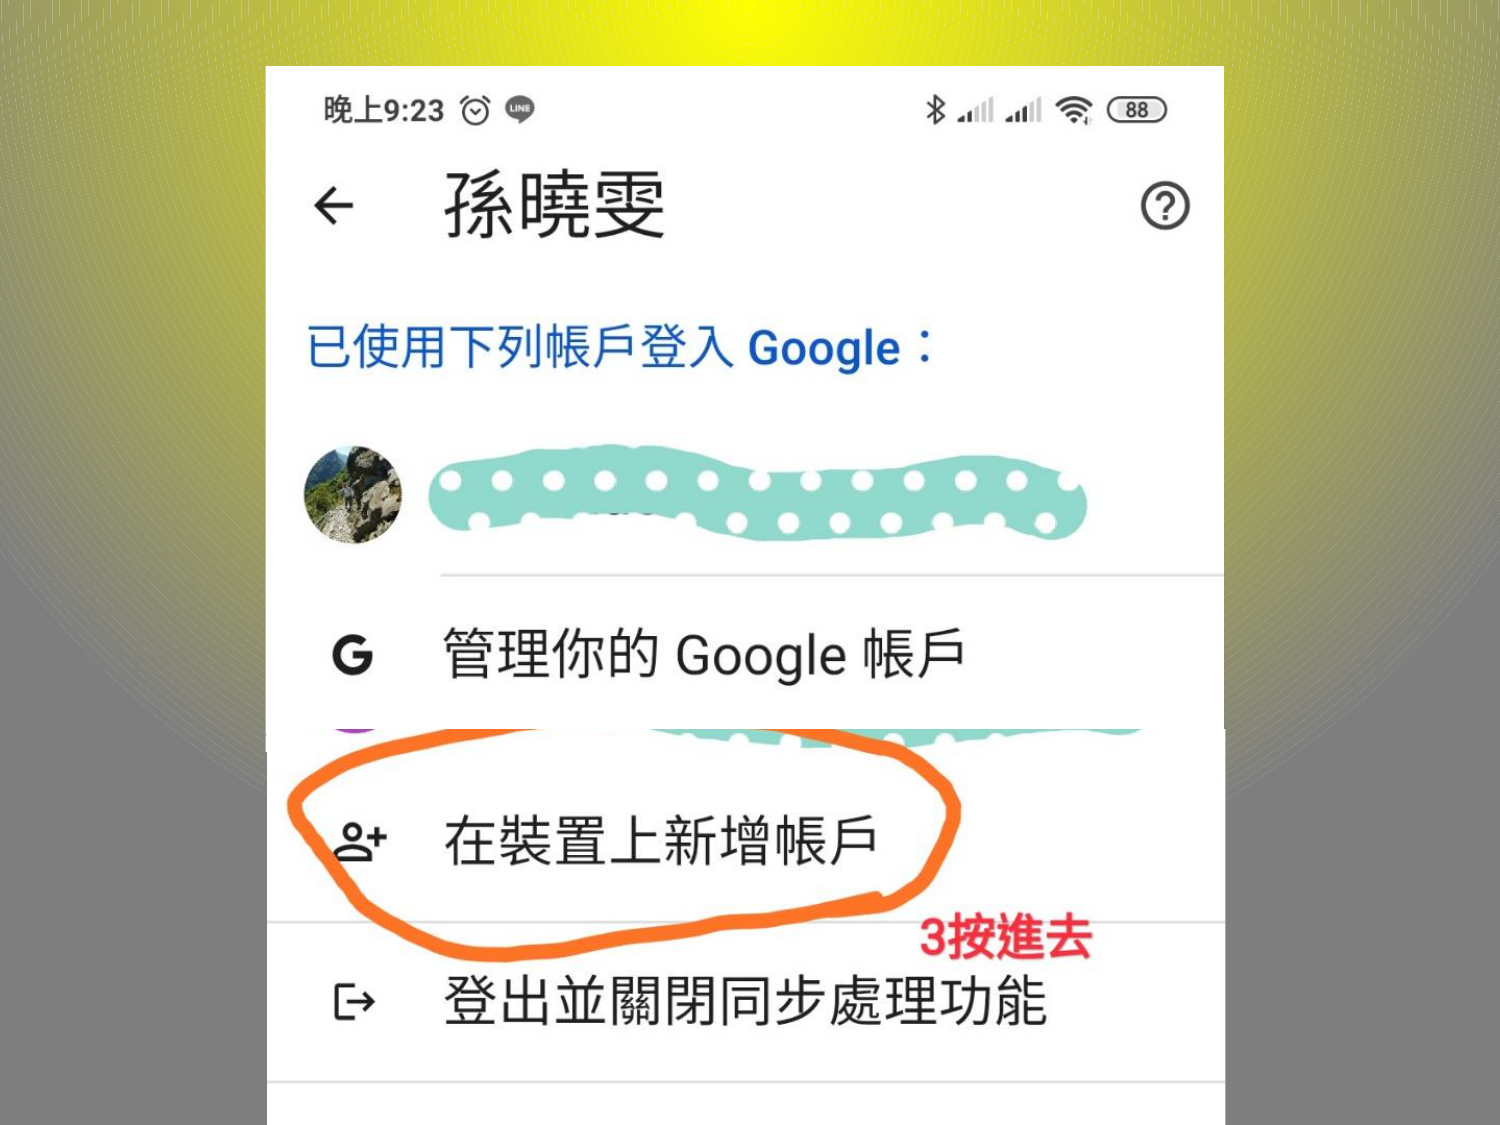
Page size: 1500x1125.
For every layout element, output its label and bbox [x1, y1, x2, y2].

picture [265, 66, 1226, 1125]
